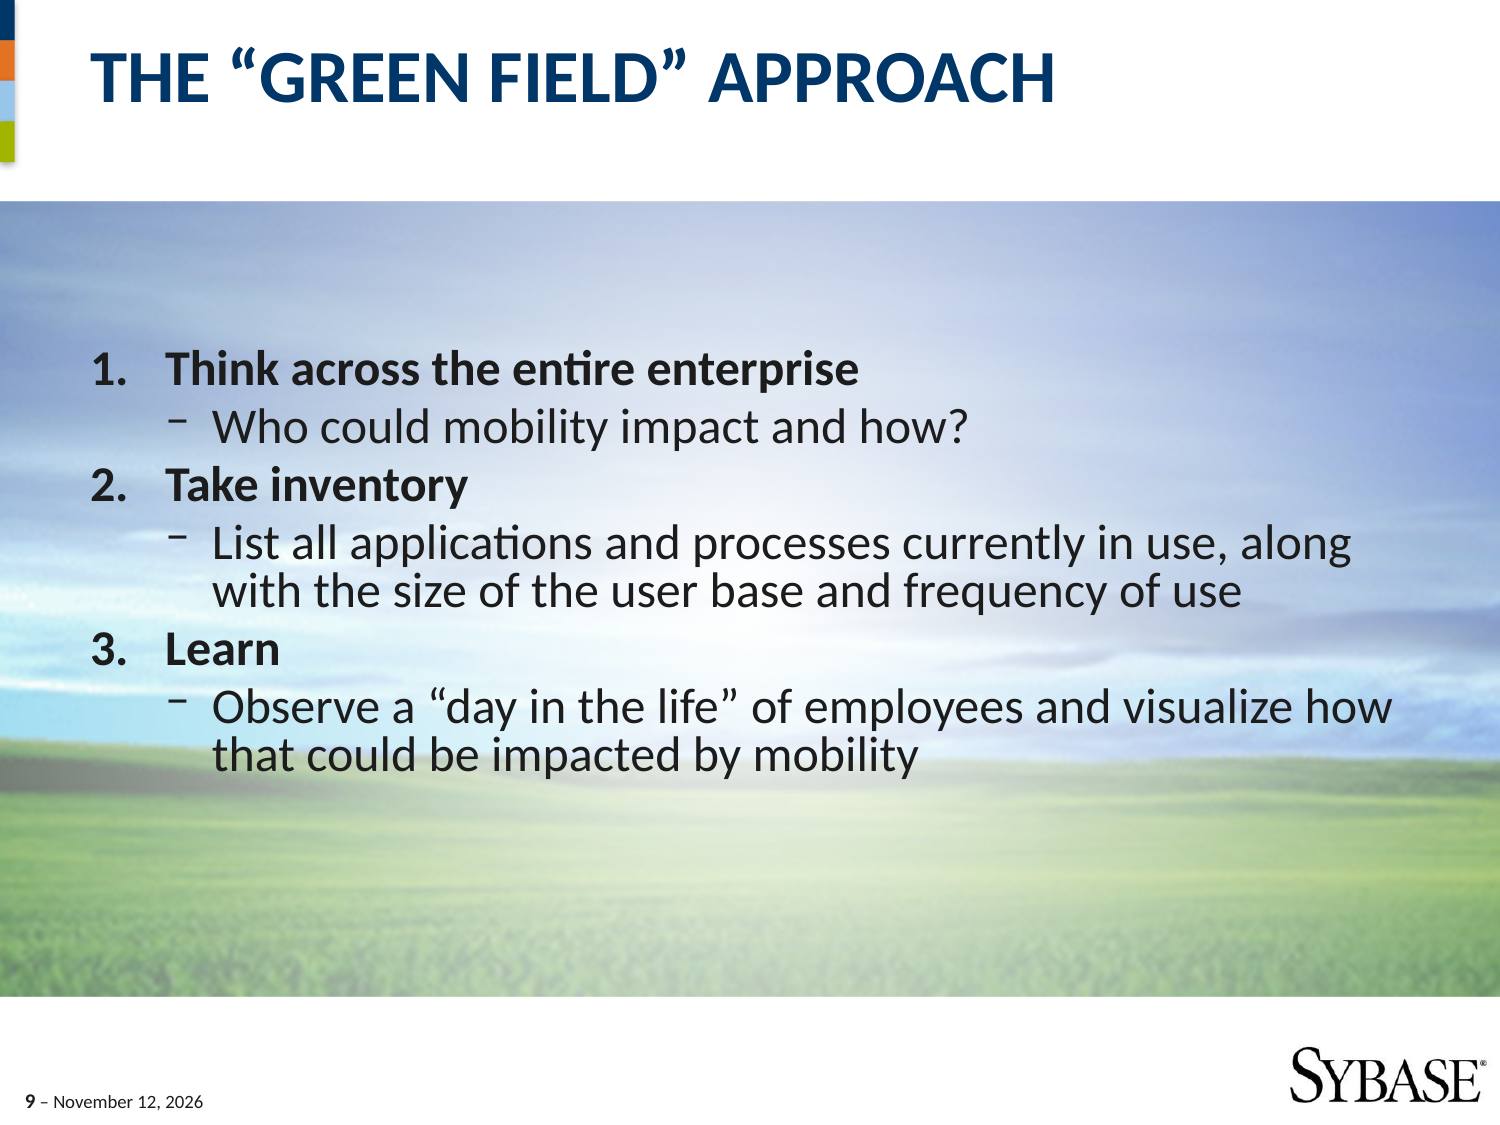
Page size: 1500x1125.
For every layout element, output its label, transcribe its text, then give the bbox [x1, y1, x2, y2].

picture [0, 199, 1500, 998]
title The “Green Field” Approach [74, 3, 1426, 161]
picture [1275, 1037, 1500, 1117]
